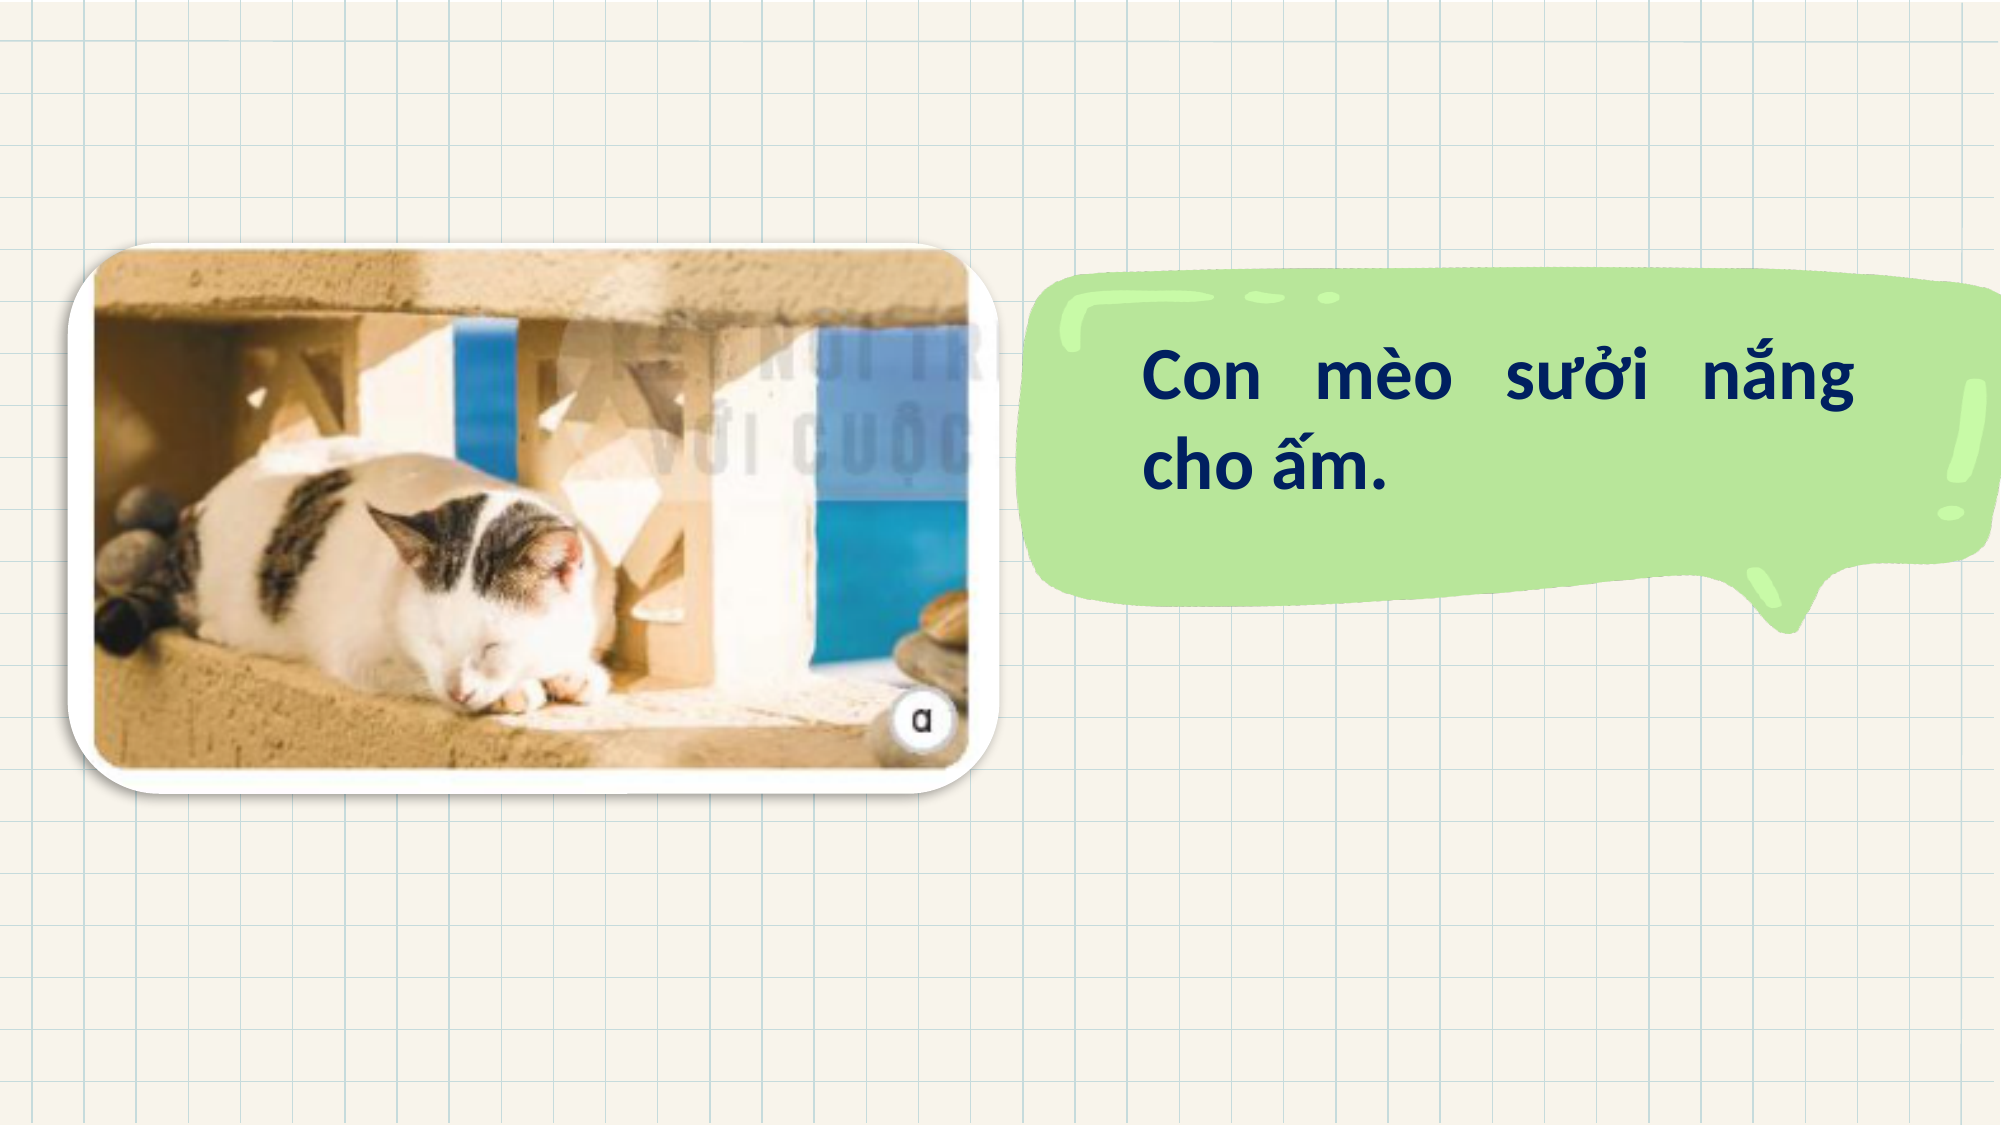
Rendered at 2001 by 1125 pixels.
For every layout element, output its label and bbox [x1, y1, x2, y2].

picture [67, 204, 2000, 794]
